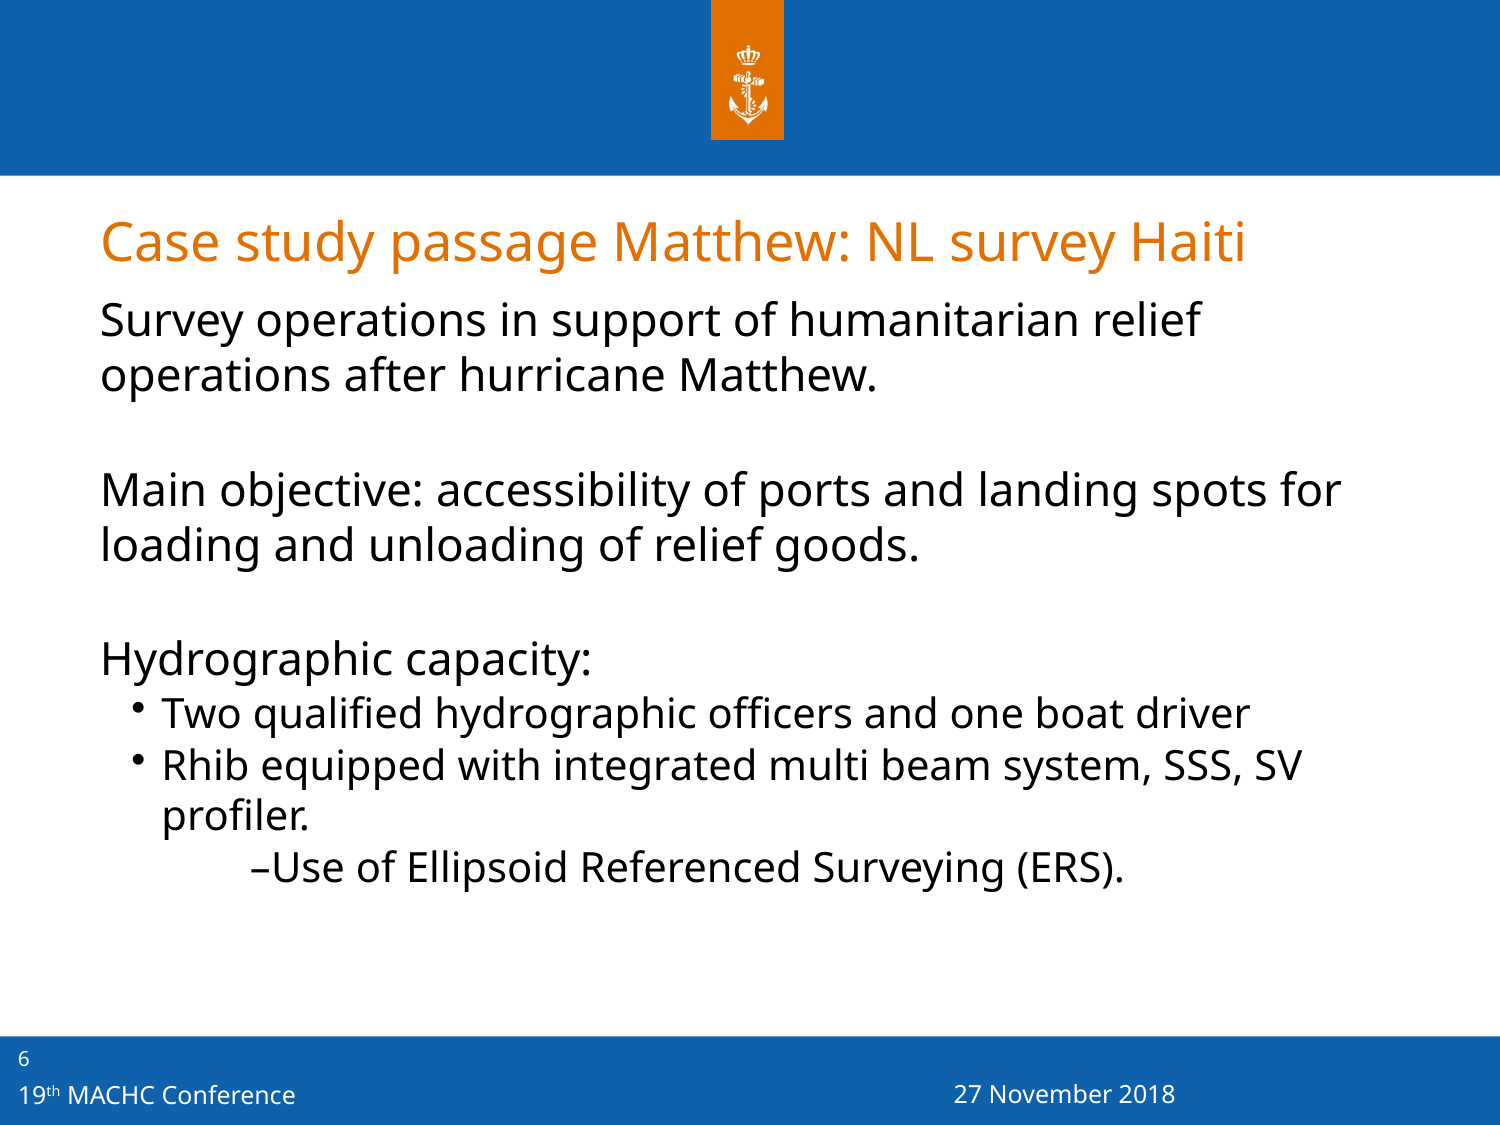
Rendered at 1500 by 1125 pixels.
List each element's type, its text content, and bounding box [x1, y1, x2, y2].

picture [711, 0, 784, 140]
title Case study passage Matthew: NL survey Haiti [100, 207, 1376, 273]
list Survey operations in support of humanitarian relief operations after hurricane Matthew. Main objective: accessibility of ports and landing spots for loading and unloading of relief goods. Hydrographic capacity: Two qualified hydrographic officers and one boat driver Rhib equipped with integrated multi beam system, SSS, SV profiler. Use of Ellipsoid Referenced Surveying (ERS). [99, 290, 1376, 988]
